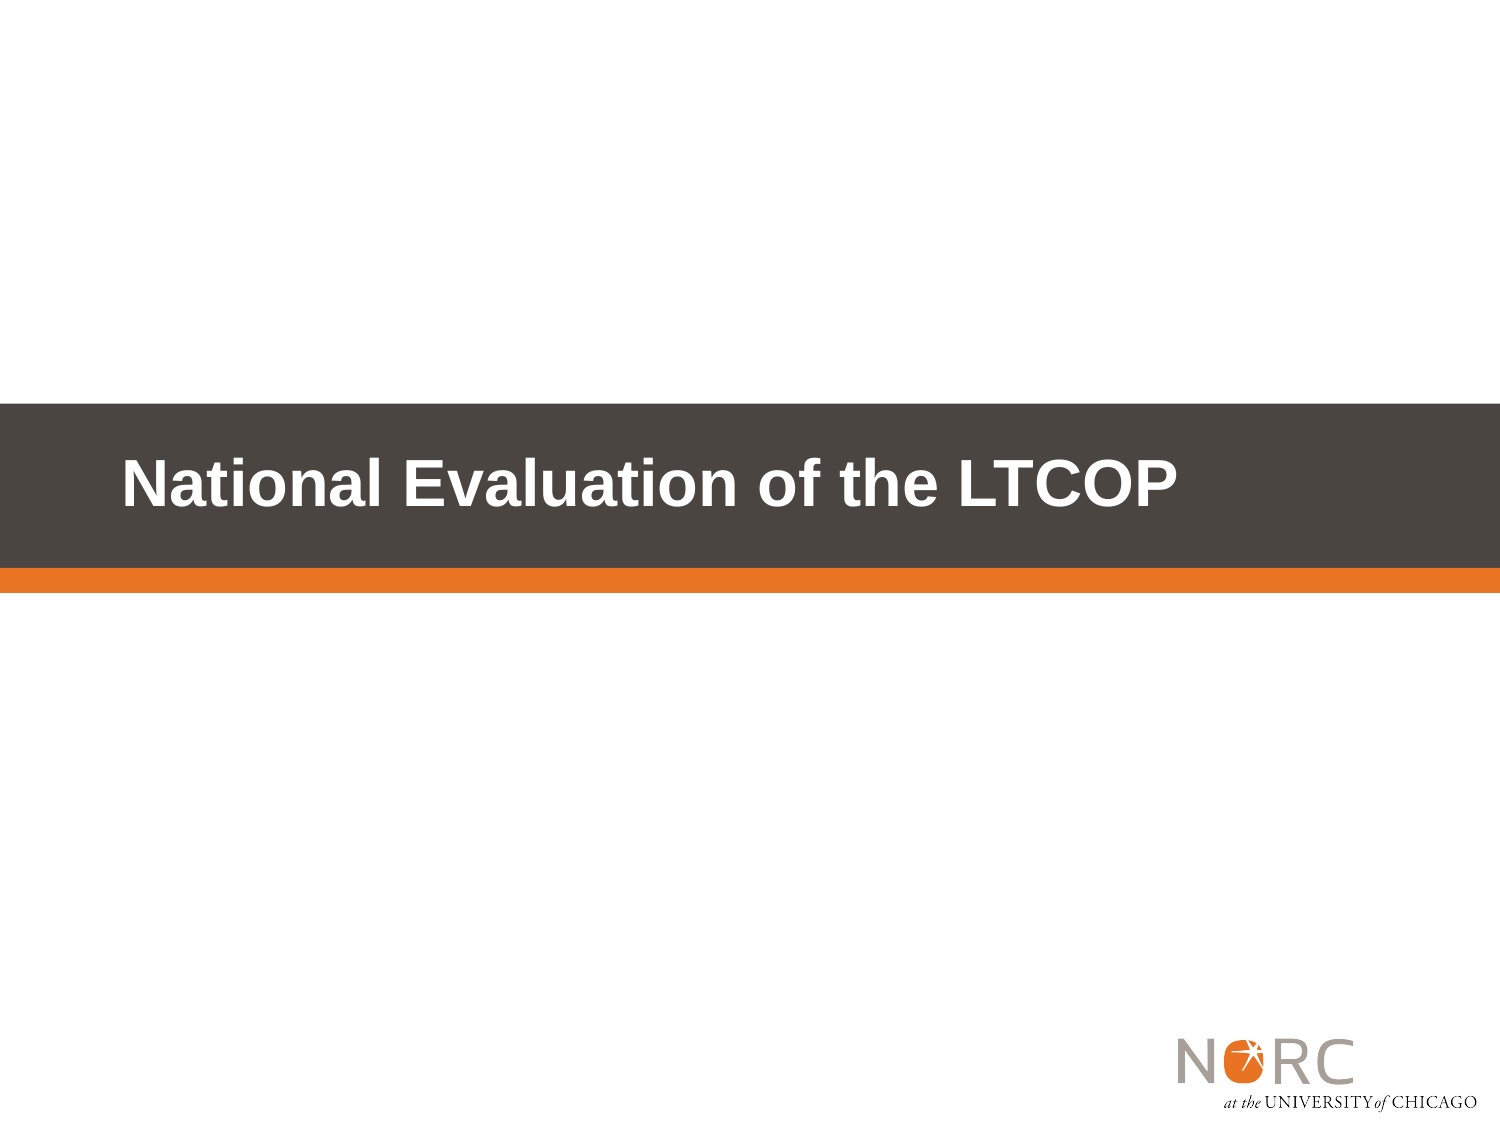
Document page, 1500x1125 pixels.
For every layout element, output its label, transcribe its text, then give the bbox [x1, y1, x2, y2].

picture [1178, 1038, 1477, 1113]
title National Evaluation of the LTCOP [121, 412, 1382, 568]
